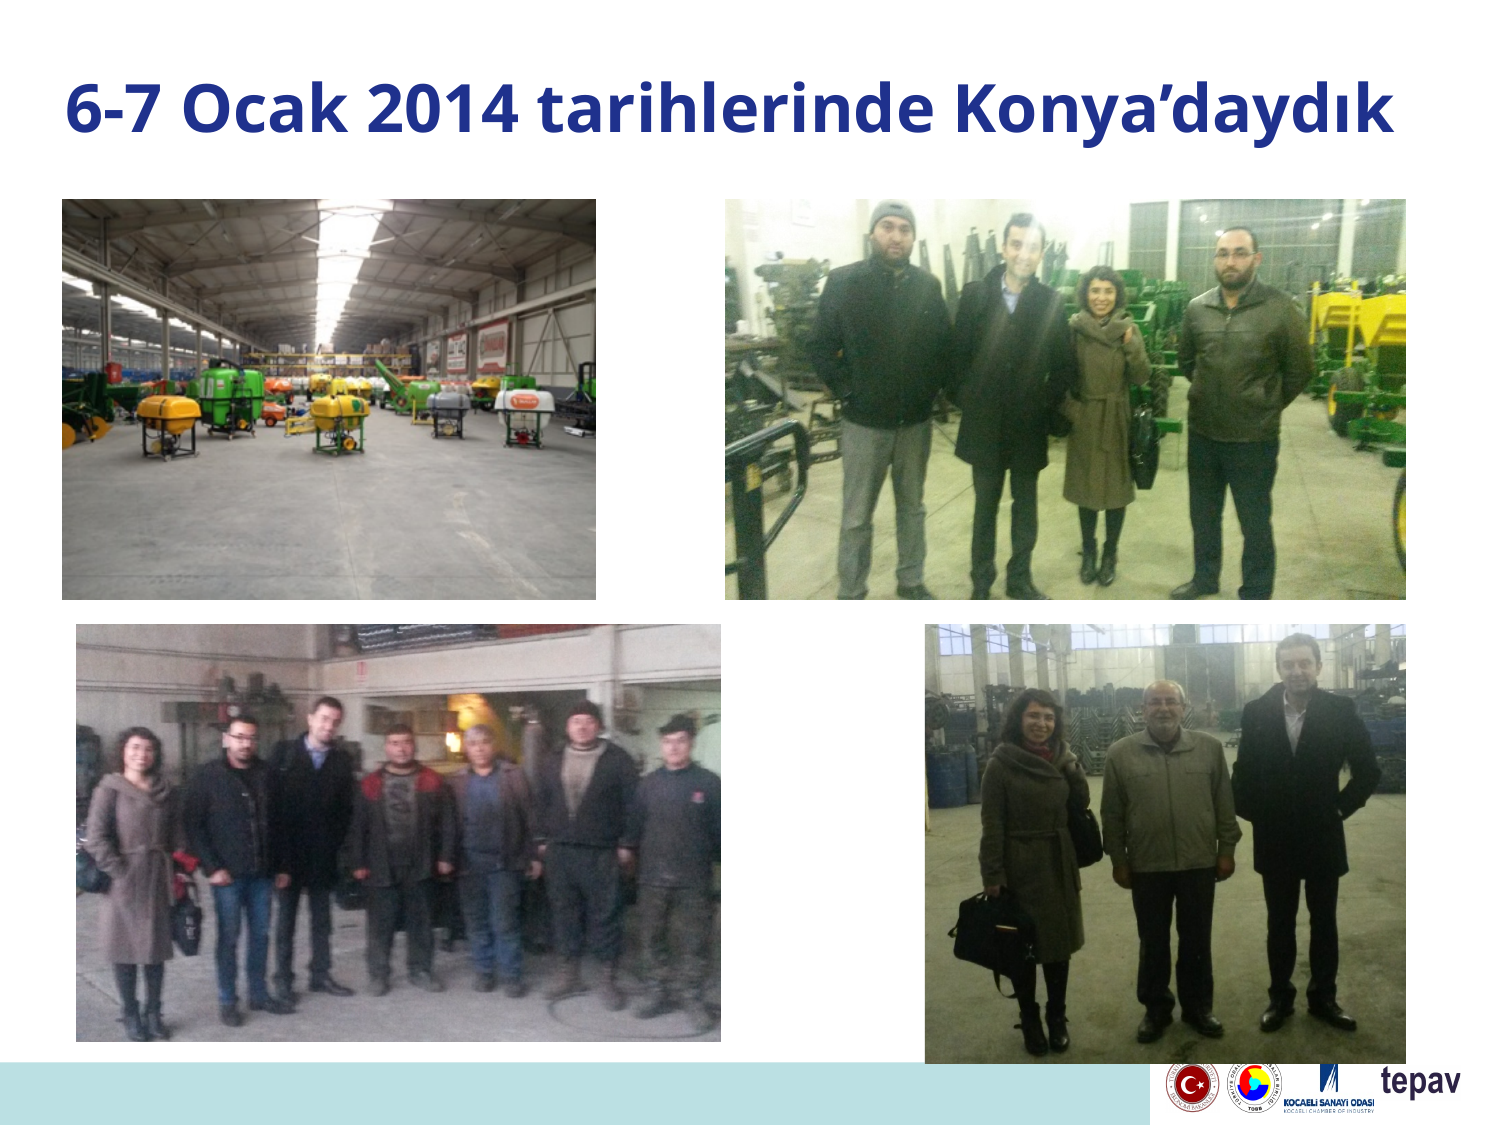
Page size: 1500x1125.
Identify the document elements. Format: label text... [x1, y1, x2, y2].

picture [62, 199, 721, 1125]
picture [724, 199, 1407, 601]
title 6-7 Ocak 2014 tarihlerinde Konya’daydık [49, 37, 1500, 176]
picture [925, 603, 1406, 1113]
